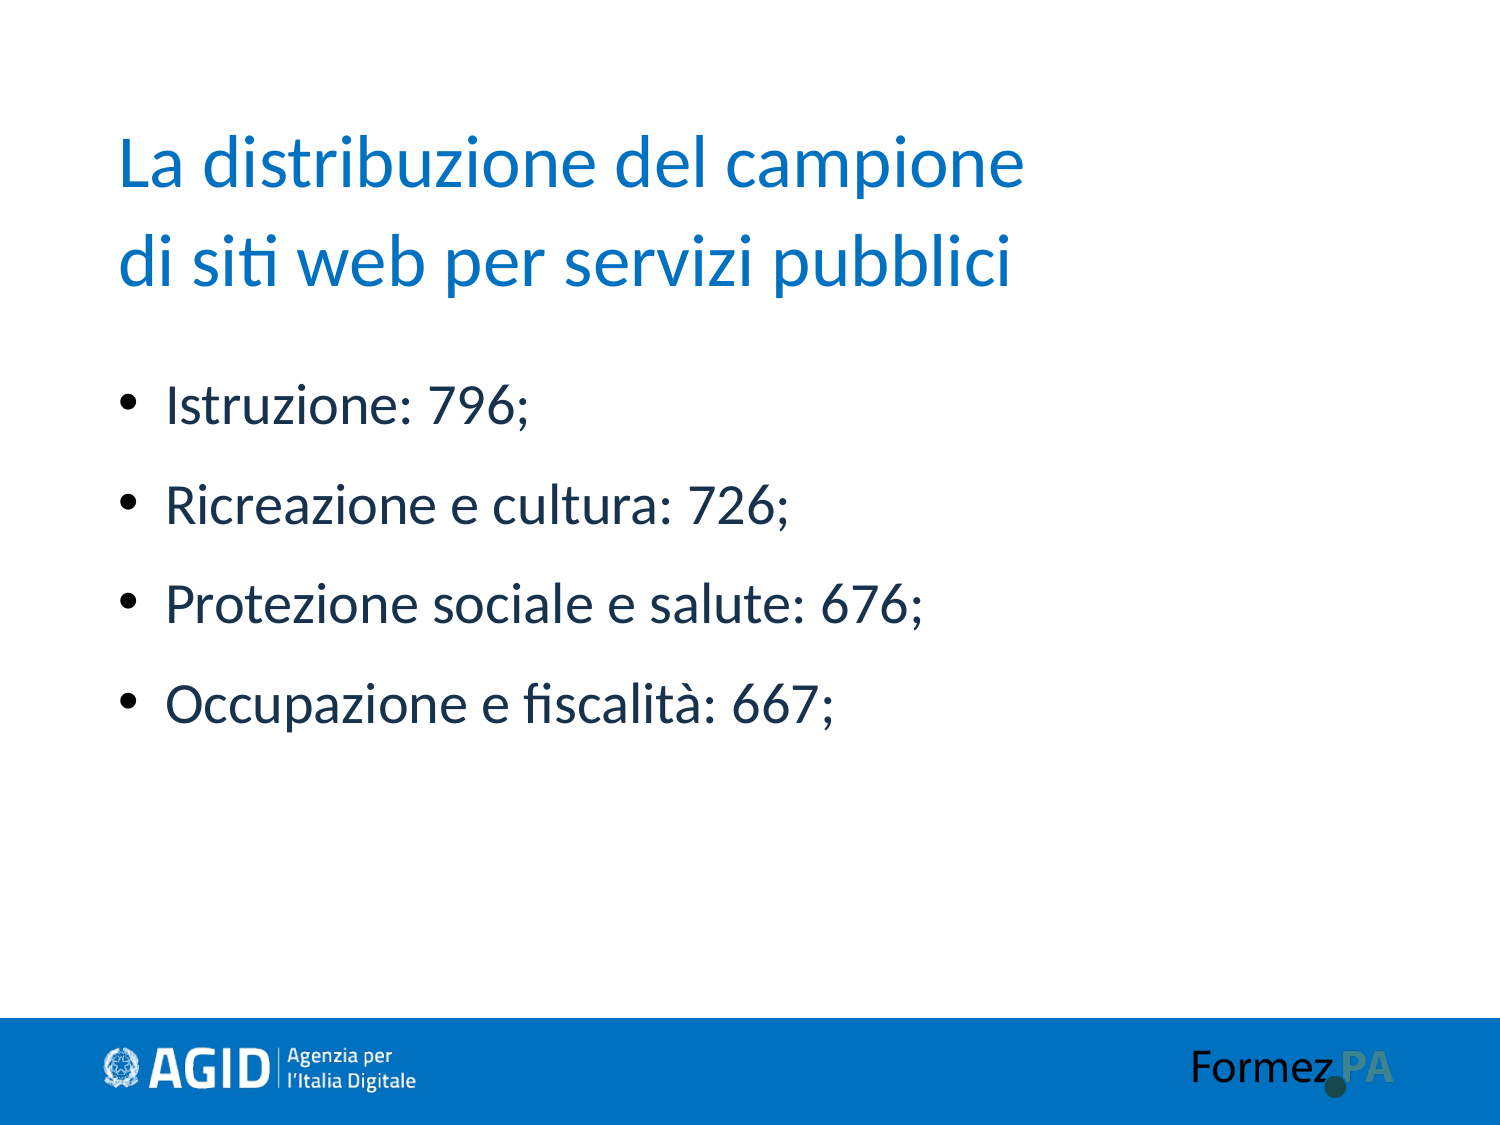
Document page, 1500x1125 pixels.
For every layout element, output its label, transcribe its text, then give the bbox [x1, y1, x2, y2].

picture [1190, 1047, 1397, 1100]
list Istruzione: 796; Ricreazione e cultura: 726; Protezione sociale e salute: 676; Occupazione e fiscalità: 667; [103, 345, 1397, 979]
title La distribuzione del campione di siti web per servizi pubblici [103, 59, 1397, 345]
picture [103, 1039, 416, 1106]
